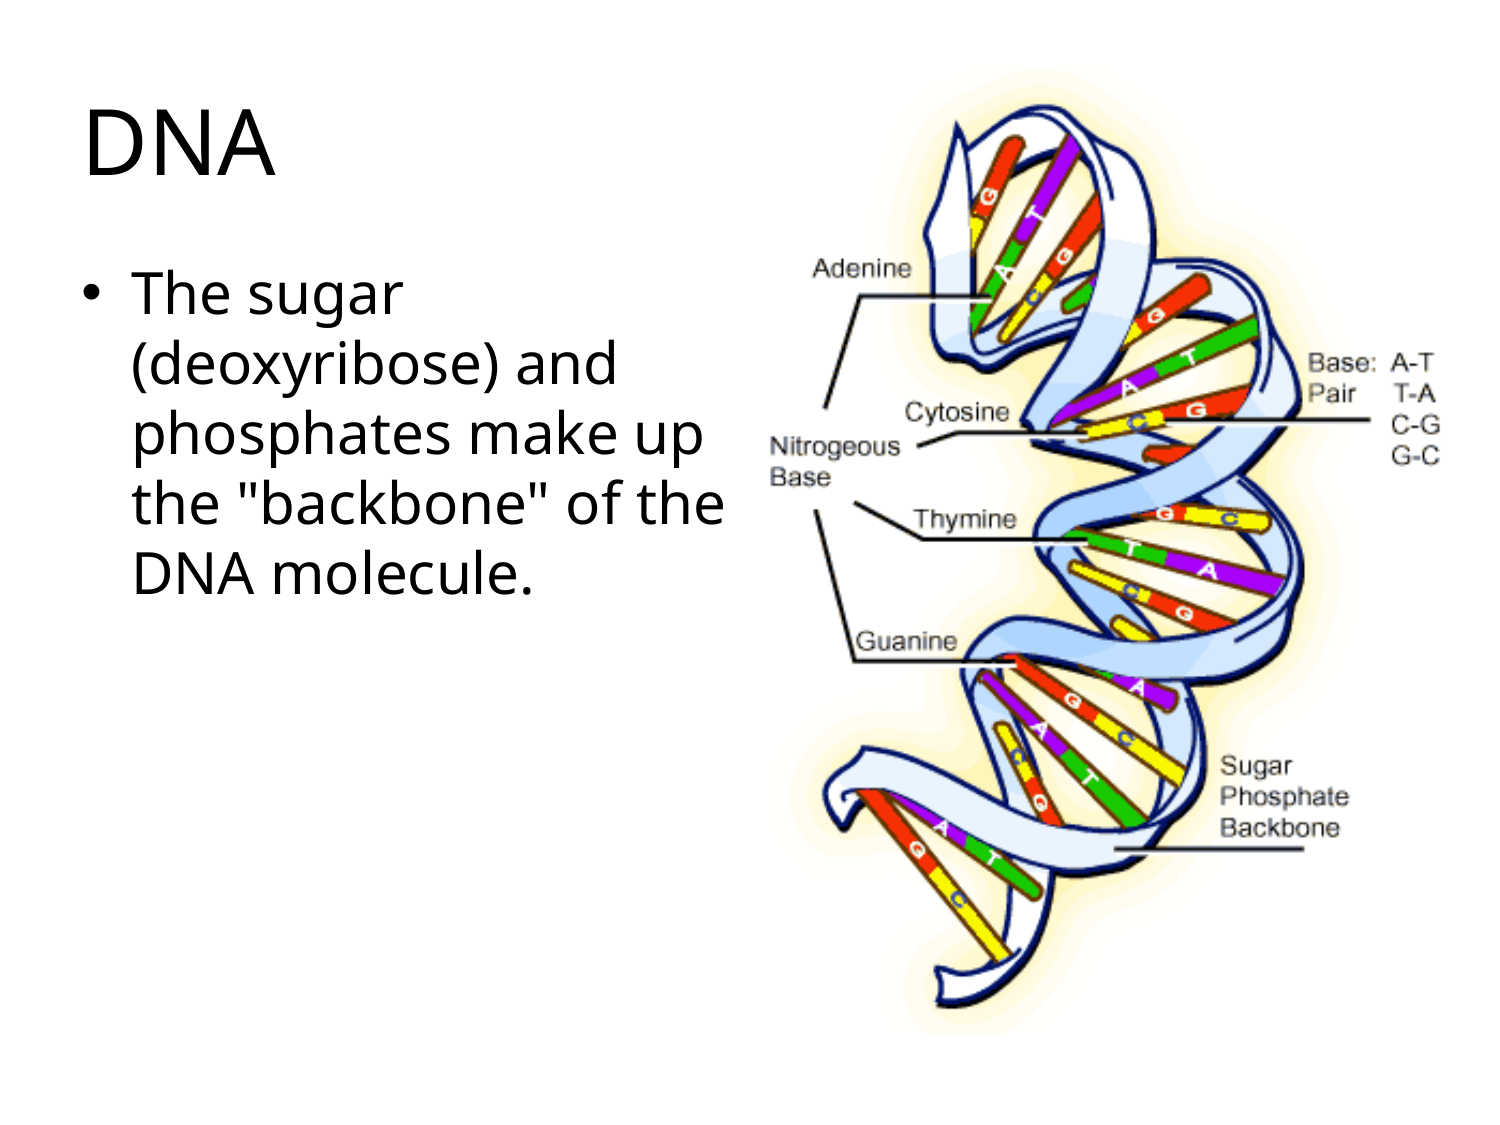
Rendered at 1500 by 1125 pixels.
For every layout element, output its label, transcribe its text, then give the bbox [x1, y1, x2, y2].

list The sugar (deoxyribose) and phosphates make up the "backbone" of the DNA molecule. [74, 249, 719, 994]
picture [724, 62, 1483, 1035]
title DNA [74, 44, 1426, 234]
